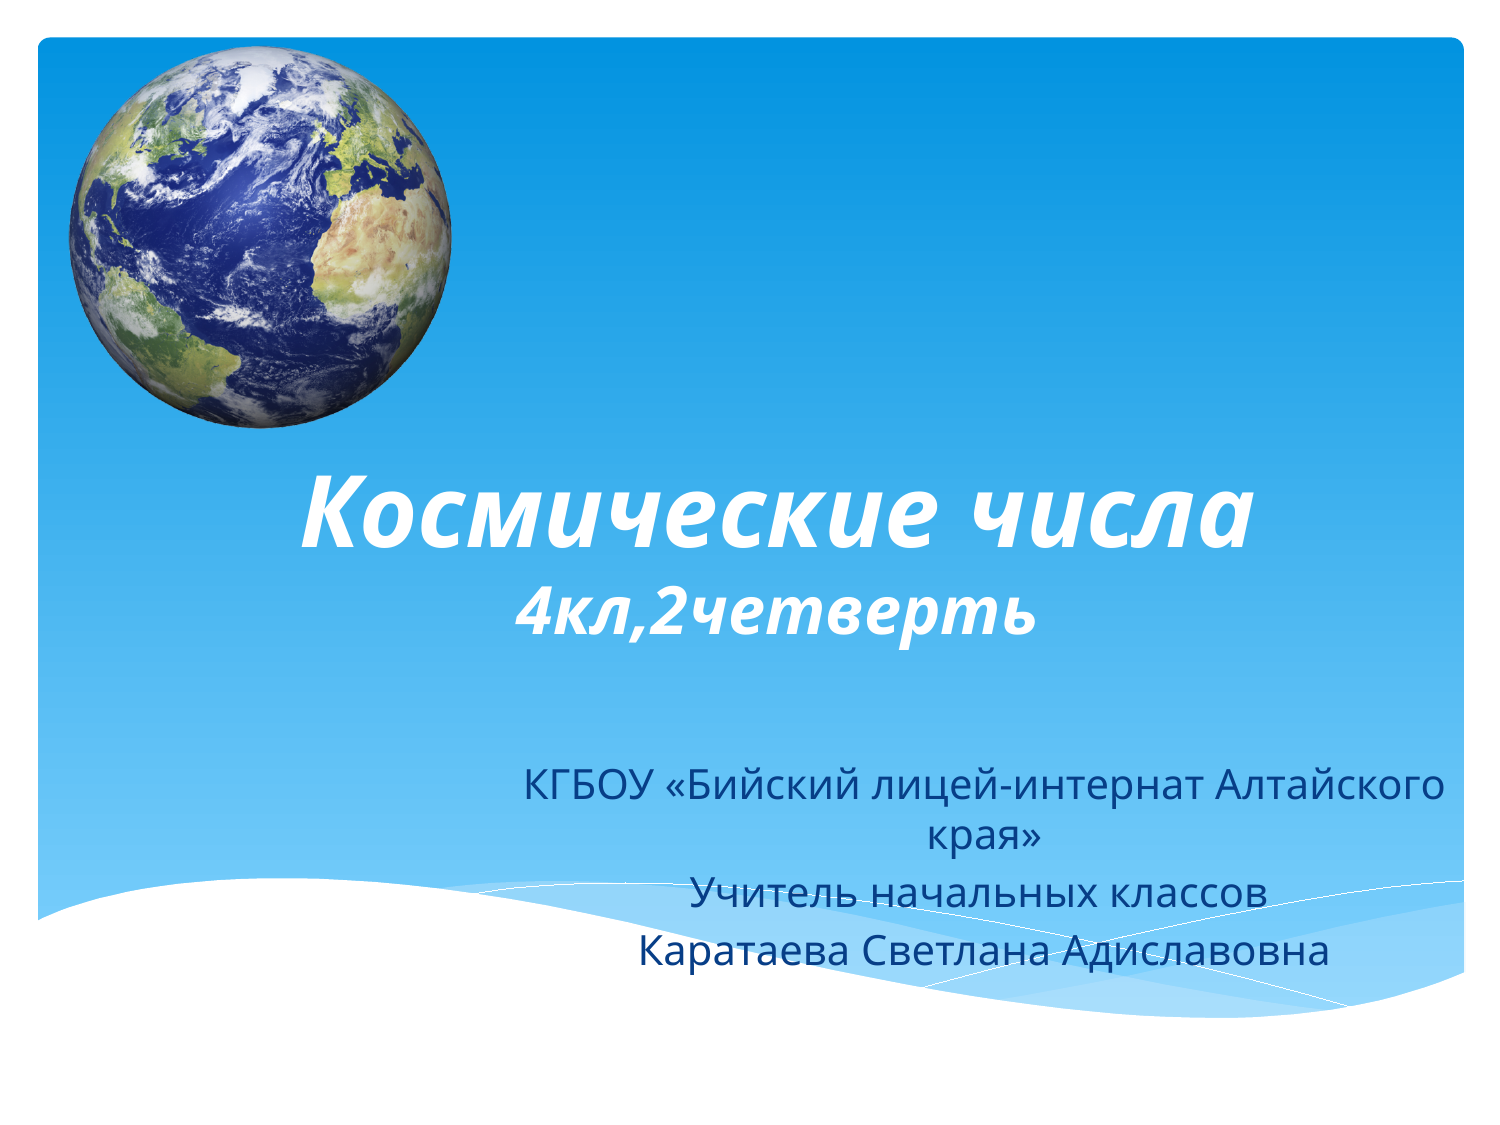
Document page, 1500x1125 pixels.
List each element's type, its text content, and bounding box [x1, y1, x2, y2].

picture [58, 46, 463, 434]
subtitle КГБОУ «Бийский лицей-интернат Алтайского края» Учитель начальных классов Каратаева Светлана Адиславовна [492, 750, 1477, 954]
title Космические числа 4кл,2четверть [140, 328, 1416, 656]
